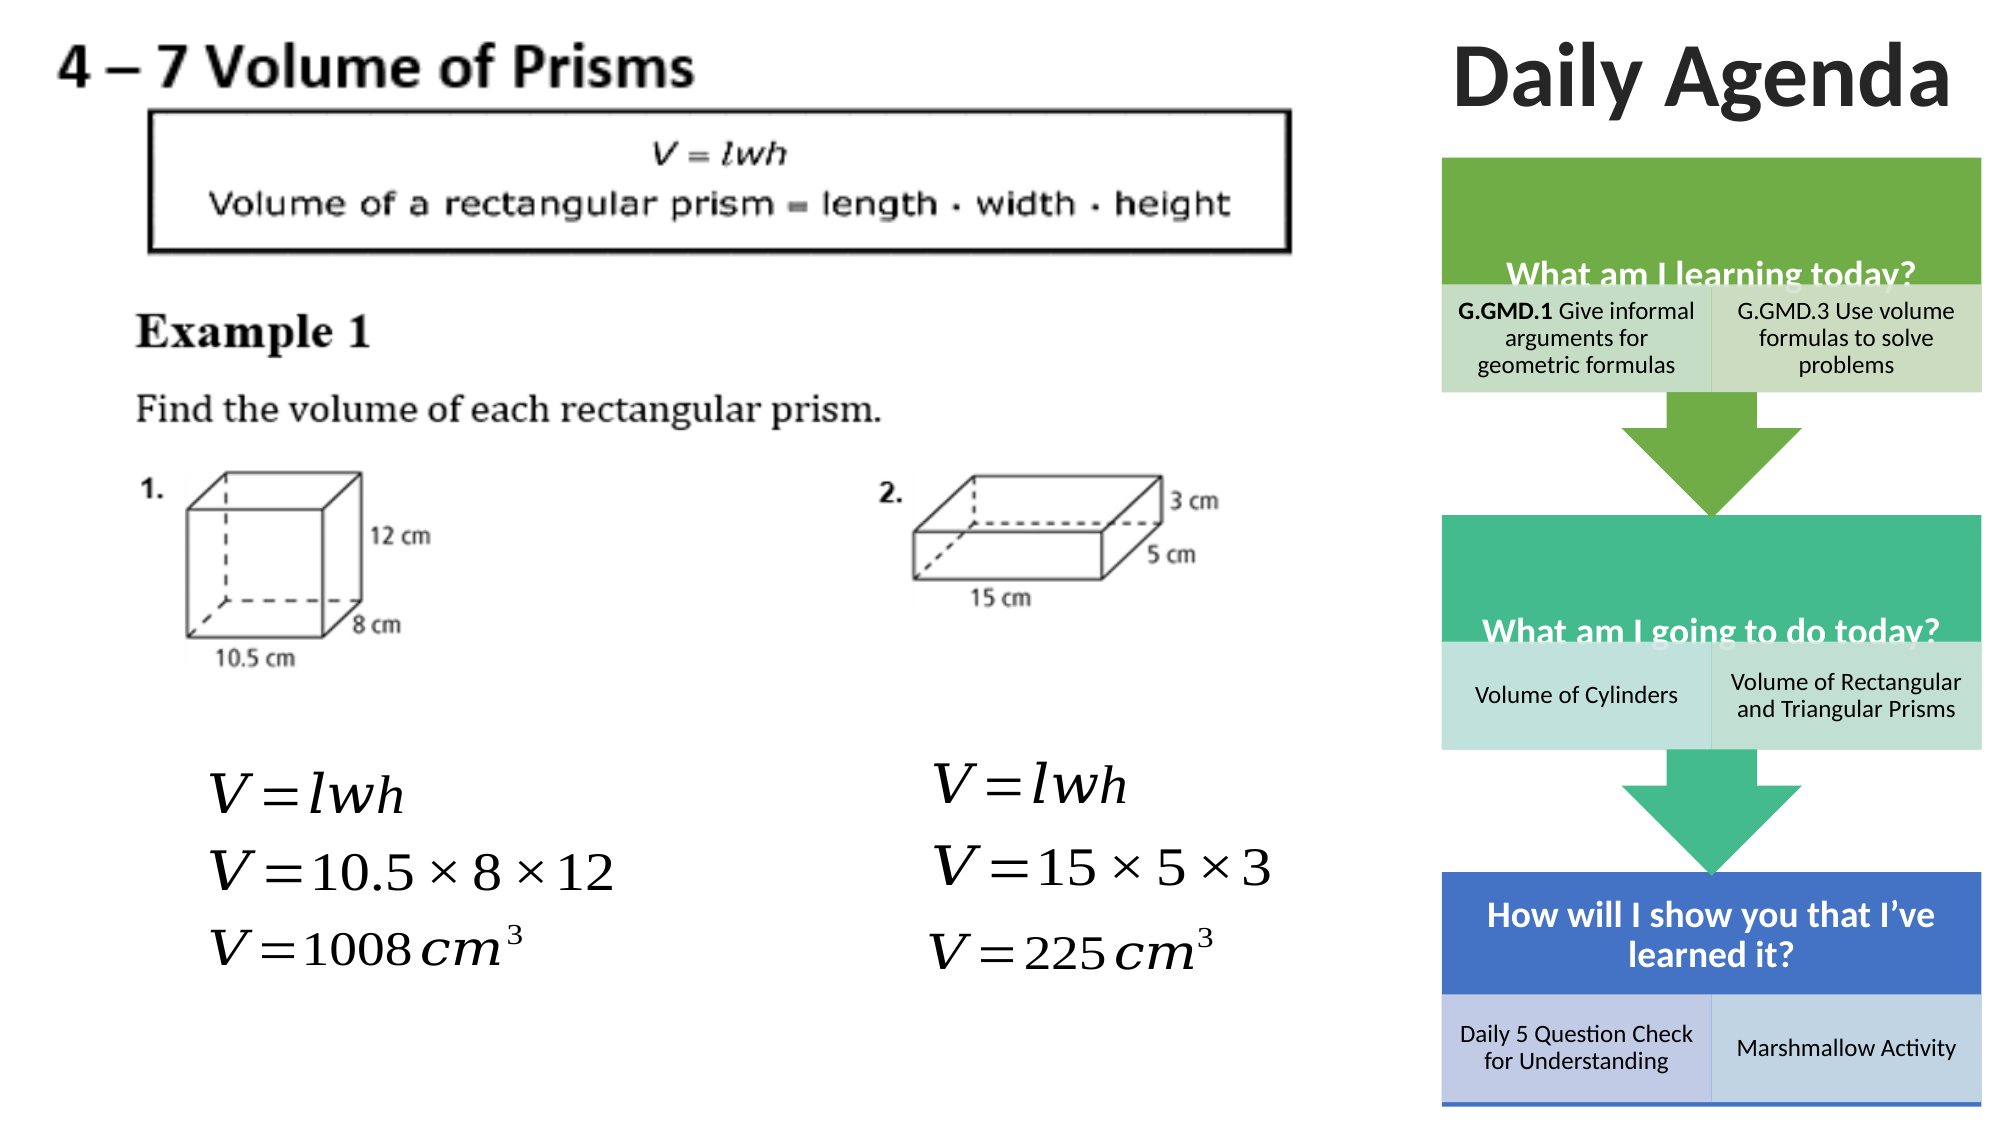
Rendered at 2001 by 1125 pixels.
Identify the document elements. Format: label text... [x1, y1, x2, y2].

picture [126, 305, 1235, 690]
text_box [1441, 157, 1982, 1107]
text_box Daily Agenda [1437, 7, 1968, 132]
picture [30, 26, 1303, 262]
